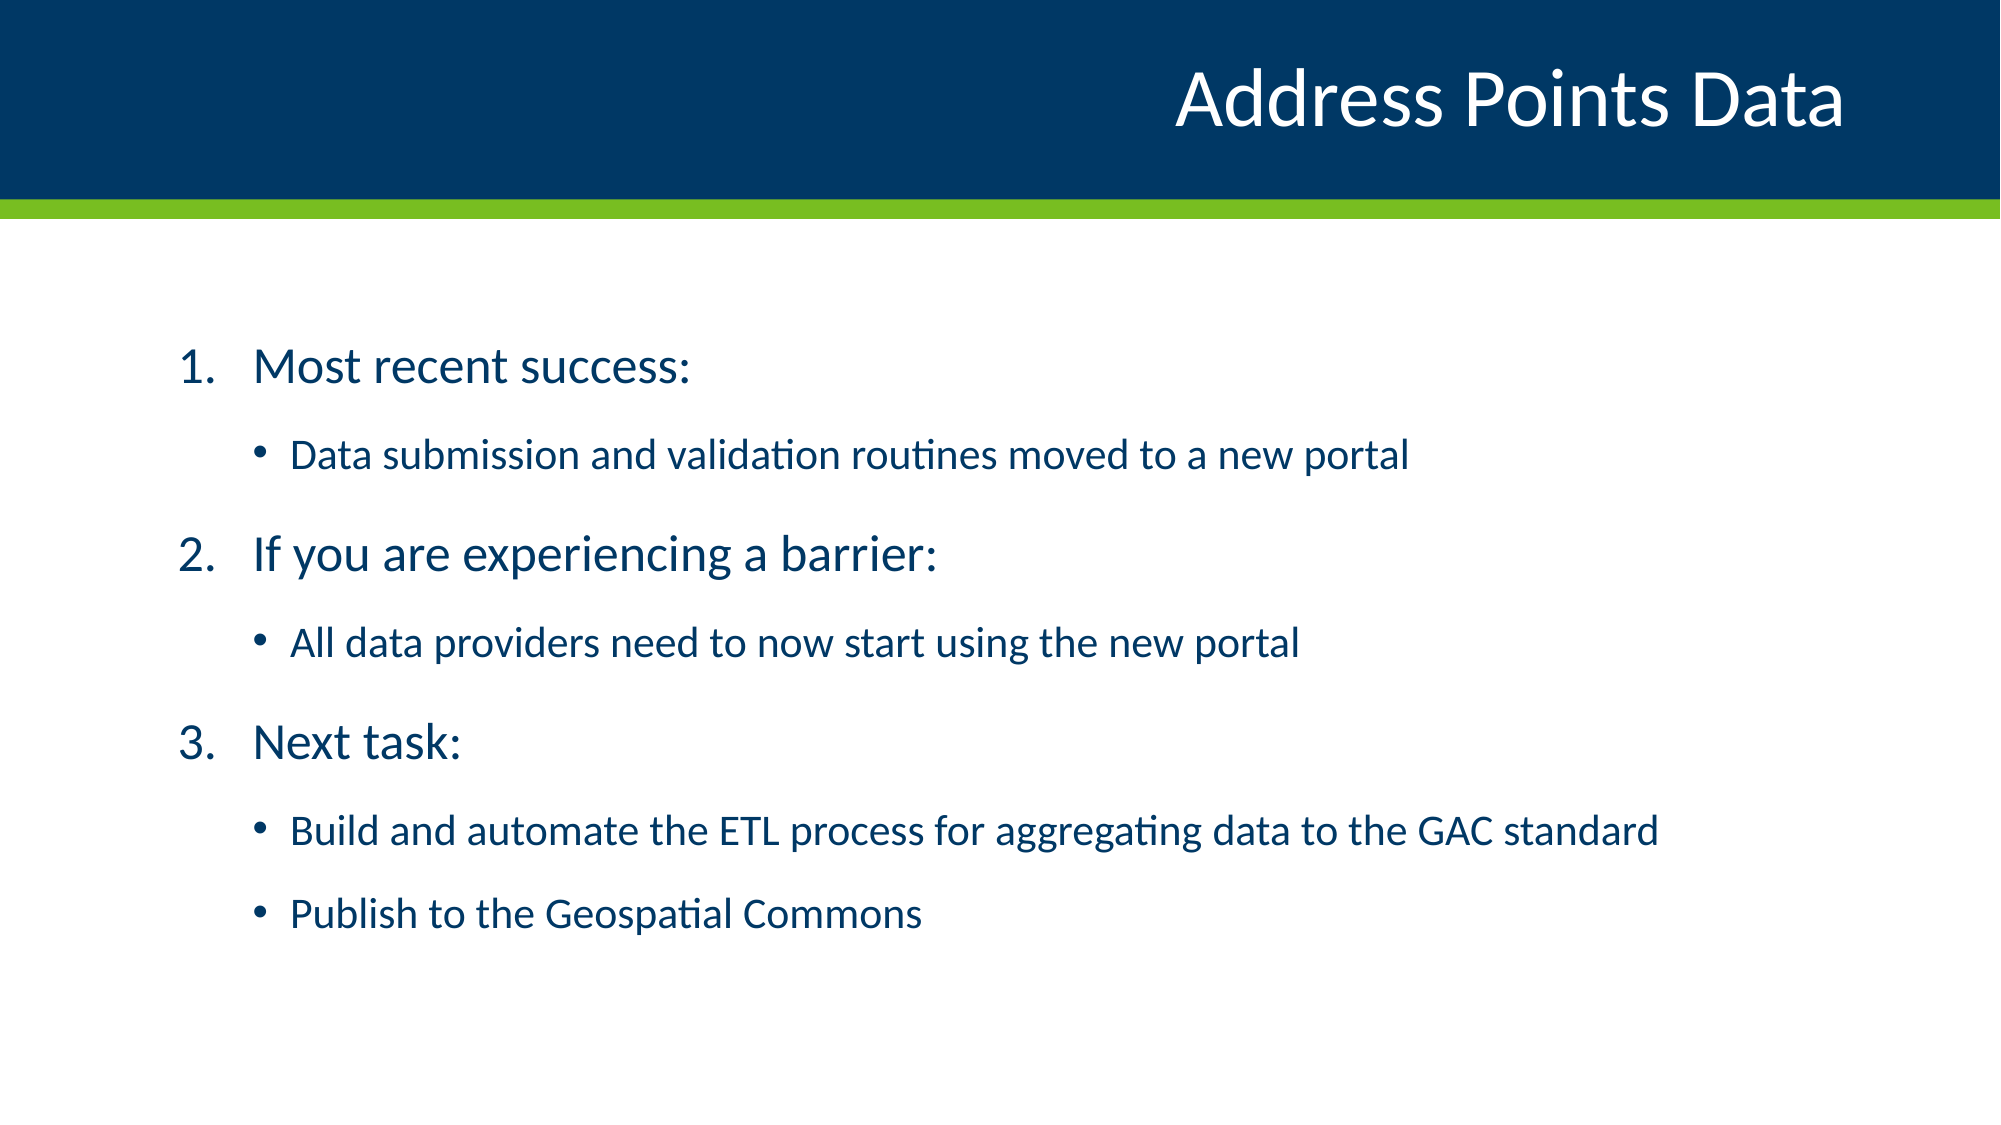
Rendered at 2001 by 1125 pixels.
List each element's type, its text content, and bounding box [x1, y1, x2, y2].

title Address Points Data [137, 24, 1863, 175]
text_box Most recent success: Data submission and validation routines moved to a new portal If you are experiencing a barrier: All data providers need to now start using the new portal Next task: Build and automate the ETL process for aggregating data to the GAC standard Publish to the Geospatial Commons [162, 324, 1888, 1039]
